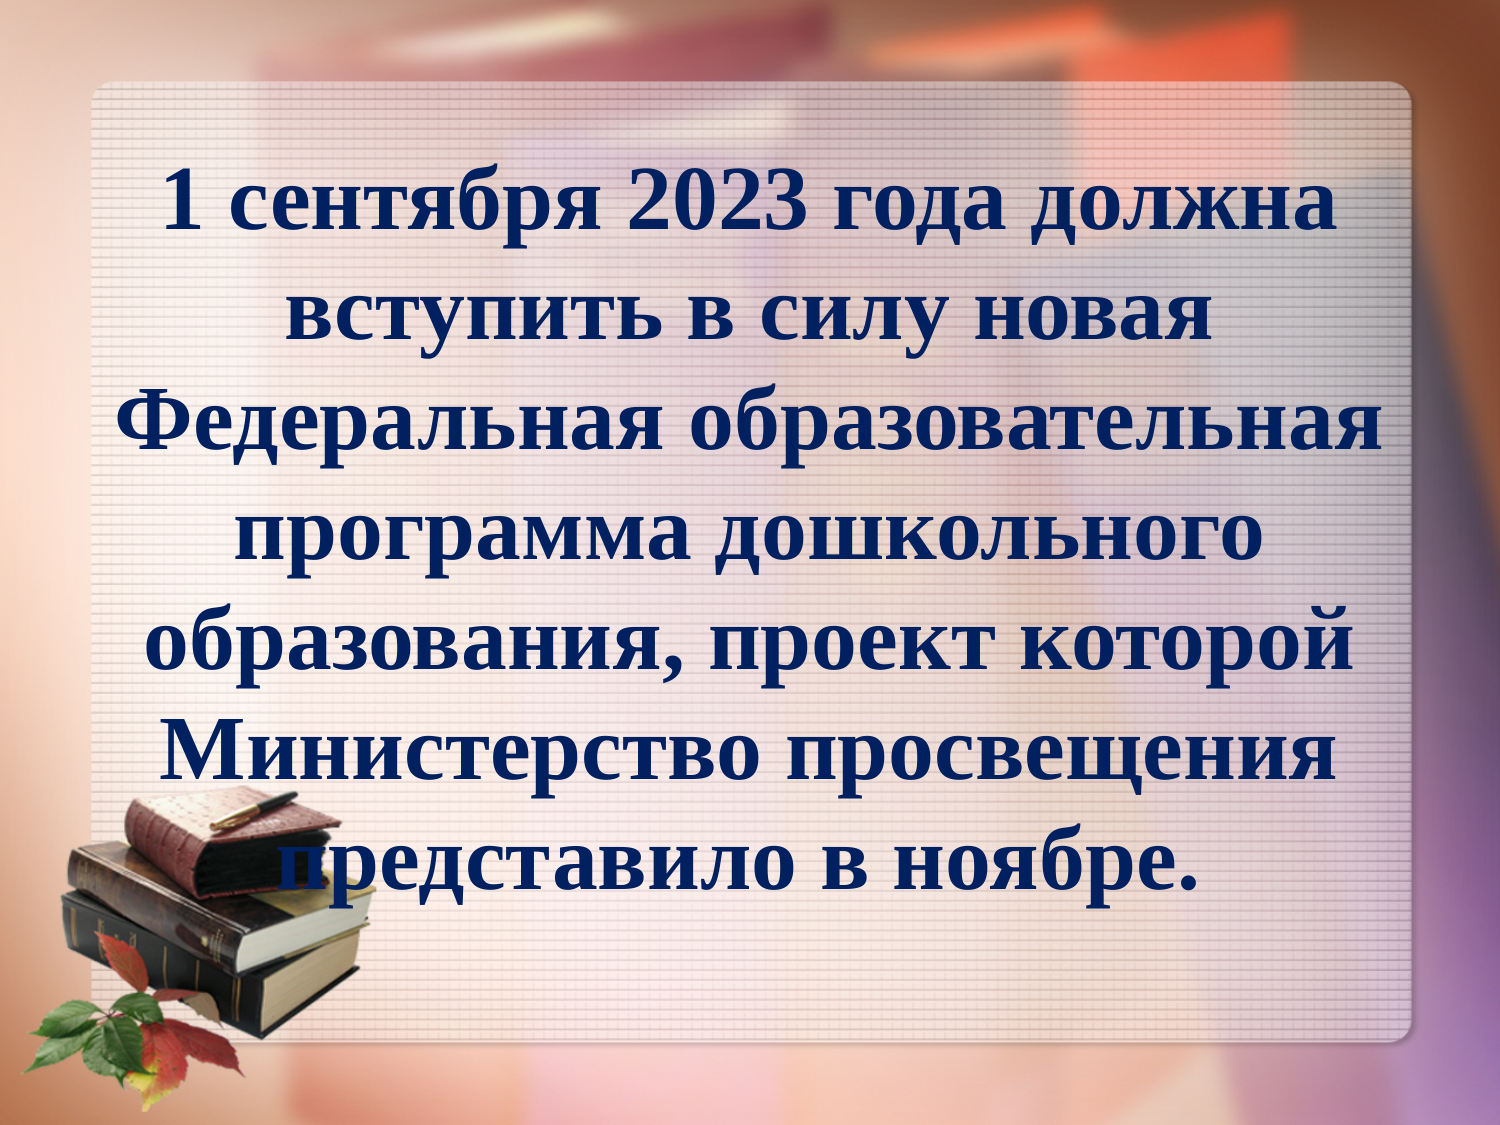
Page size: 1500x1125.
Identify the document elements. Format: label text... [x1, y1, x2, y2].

picture [0, 0, 1500, 1125]
title 1 сентября 2023 года должна вступить в силу новая Федеральная образовательная программа дошкольного образования, проект которой Министерство просвещения представило в ноябре. [75, 45, 1425, 1000]
